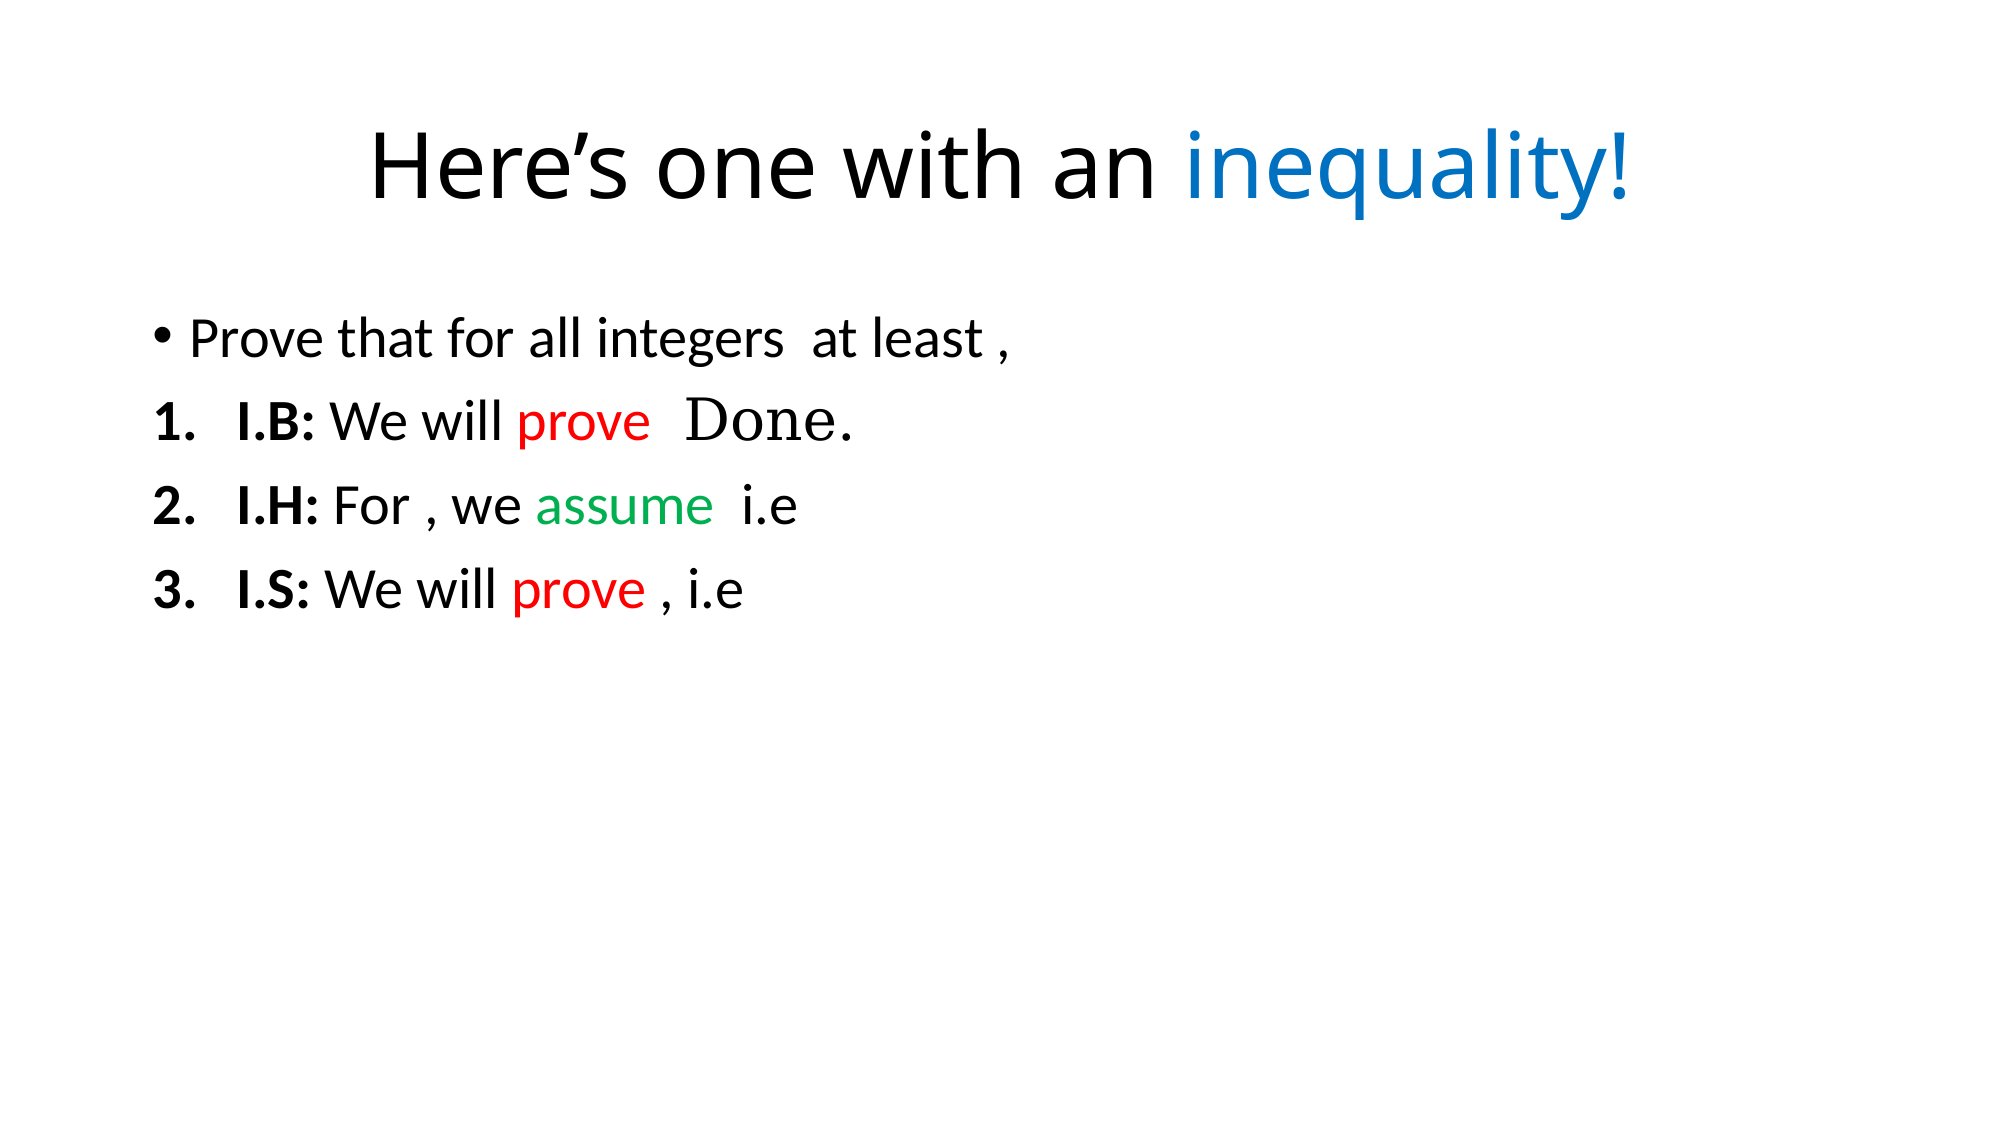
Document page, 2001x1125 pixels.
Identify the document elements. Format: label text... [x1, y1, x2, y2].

title Here’s one with an inequality! [137, 59, 1863, 278]
